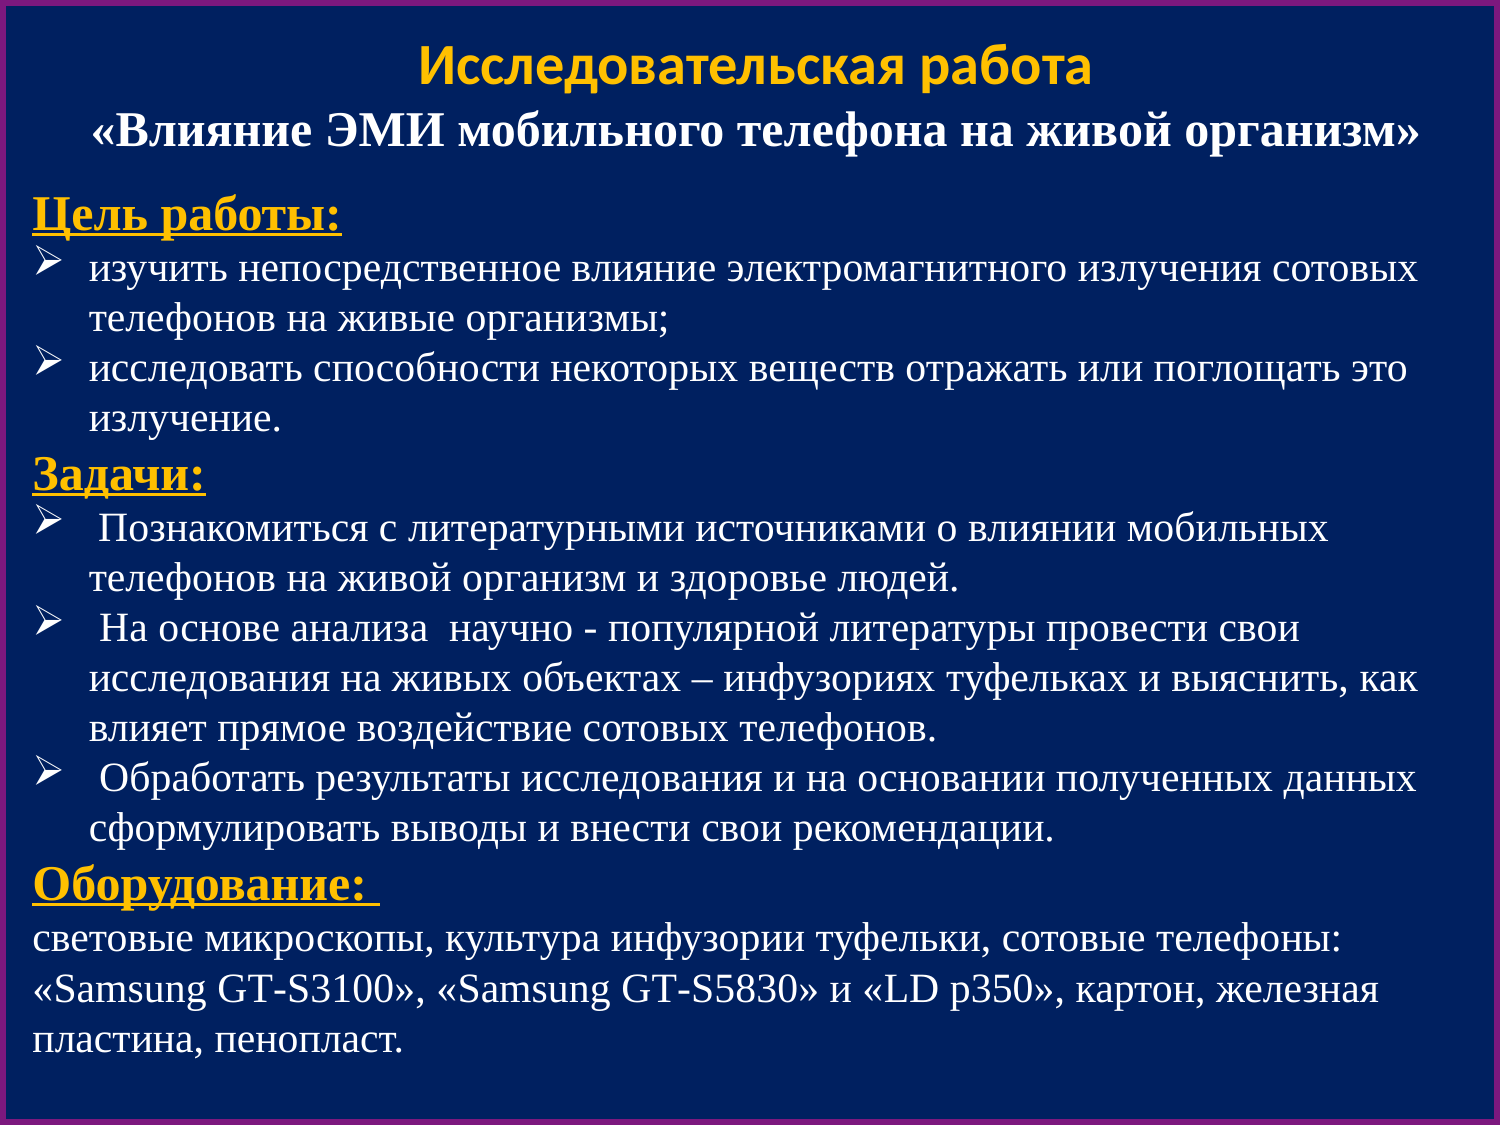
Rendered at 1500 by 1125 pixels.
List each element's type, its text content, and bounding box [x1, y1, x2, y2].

text_box Цель работы: изучить непосредственное влияние электромагнитного излучения сотовых телефонов на живые организмы; исследовать способности некоторых веществ отражать или поглощать это излучение. Задачи: Познакомиться с литературными источниками о влиянии мобильных телефонов на живой организм и здоровье людей. На основе анализа научно - популярной литературы провести свои исследования на живых объектах – инфузориях туфельках и выяснить, как влияет прямое воздействие сотовых телефонов. Обработать результаты исследования и на основании полученных данных сформулировать выводы и внести свои рекомендации. Оборудование: световые микроскопы, культура инфузории туфельки, сотовые телефоны: «Samsung GТ-S3100», «Samsung GT-S5830» и «LD p350», картон, железная пластина, пенопласт. [17, 172, 1459, 1125]
text_box [0, 0, 1500, 1125]
text_box Исследовательская работа «Влияние ЭМИ мобильного телефона на живой организм» [53, 19, 1459, 165]
